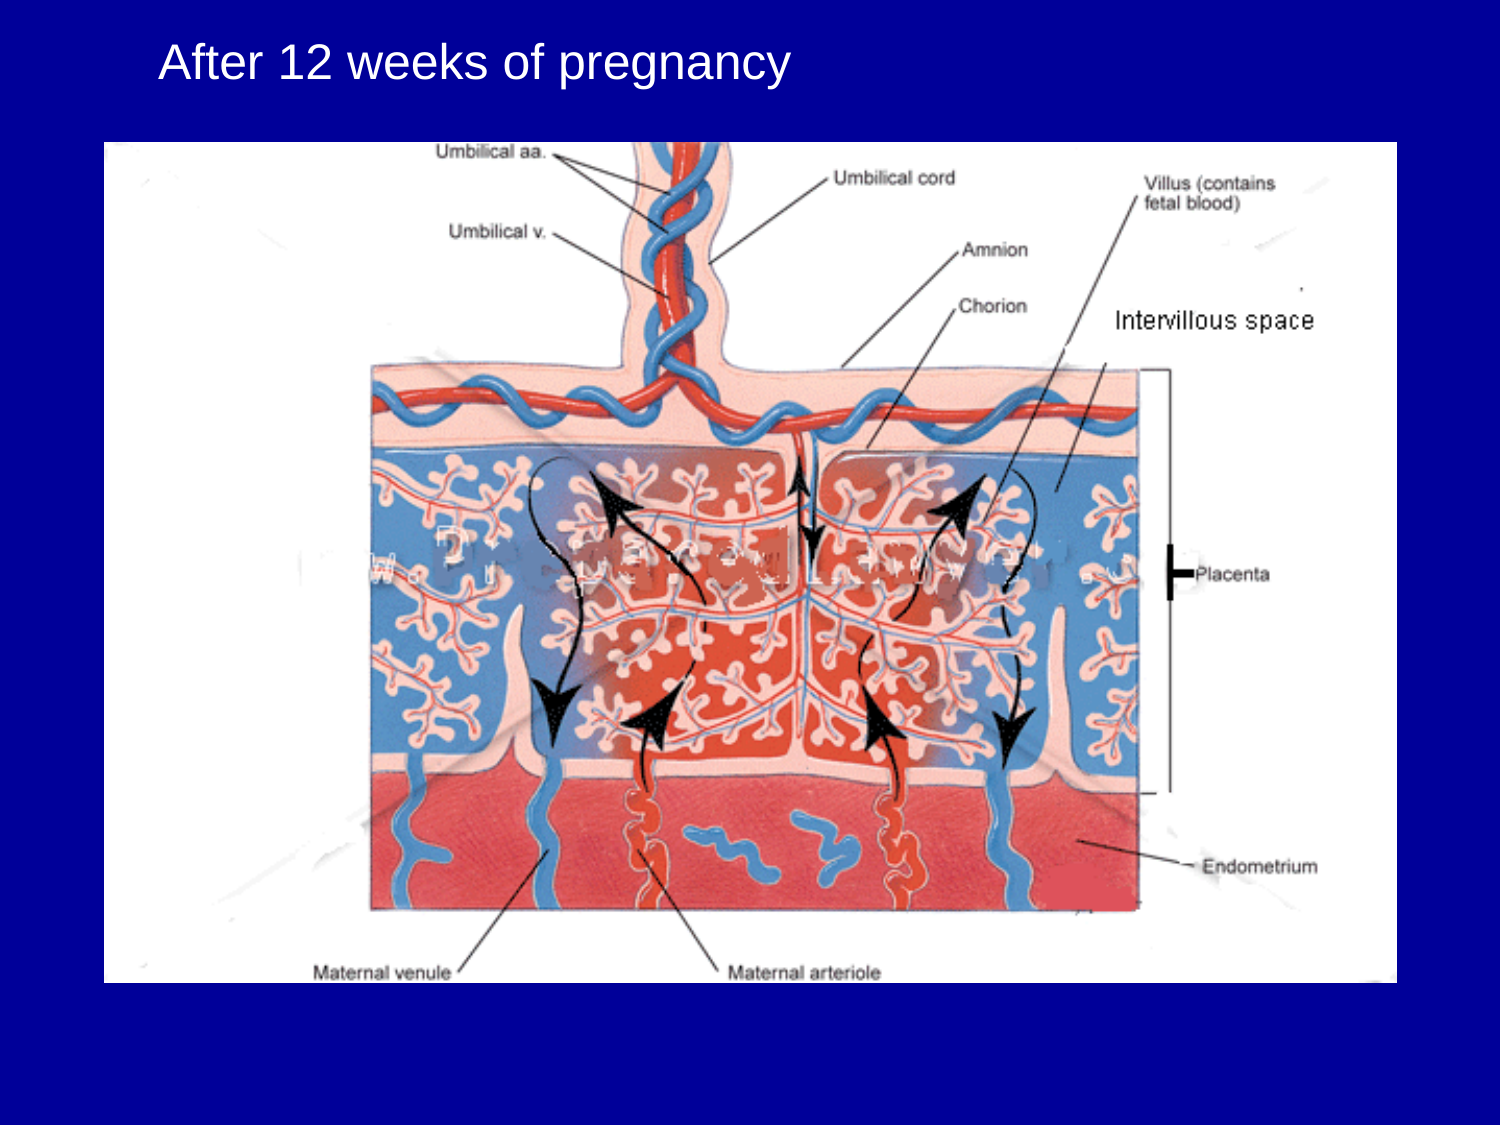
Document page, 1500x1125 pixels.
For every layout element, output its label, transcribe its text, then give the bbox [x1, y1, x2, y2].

text_box After 12 weeks of pregnancy [143, 22, 807, 98]
picture [104, 142, 1397, 983]
